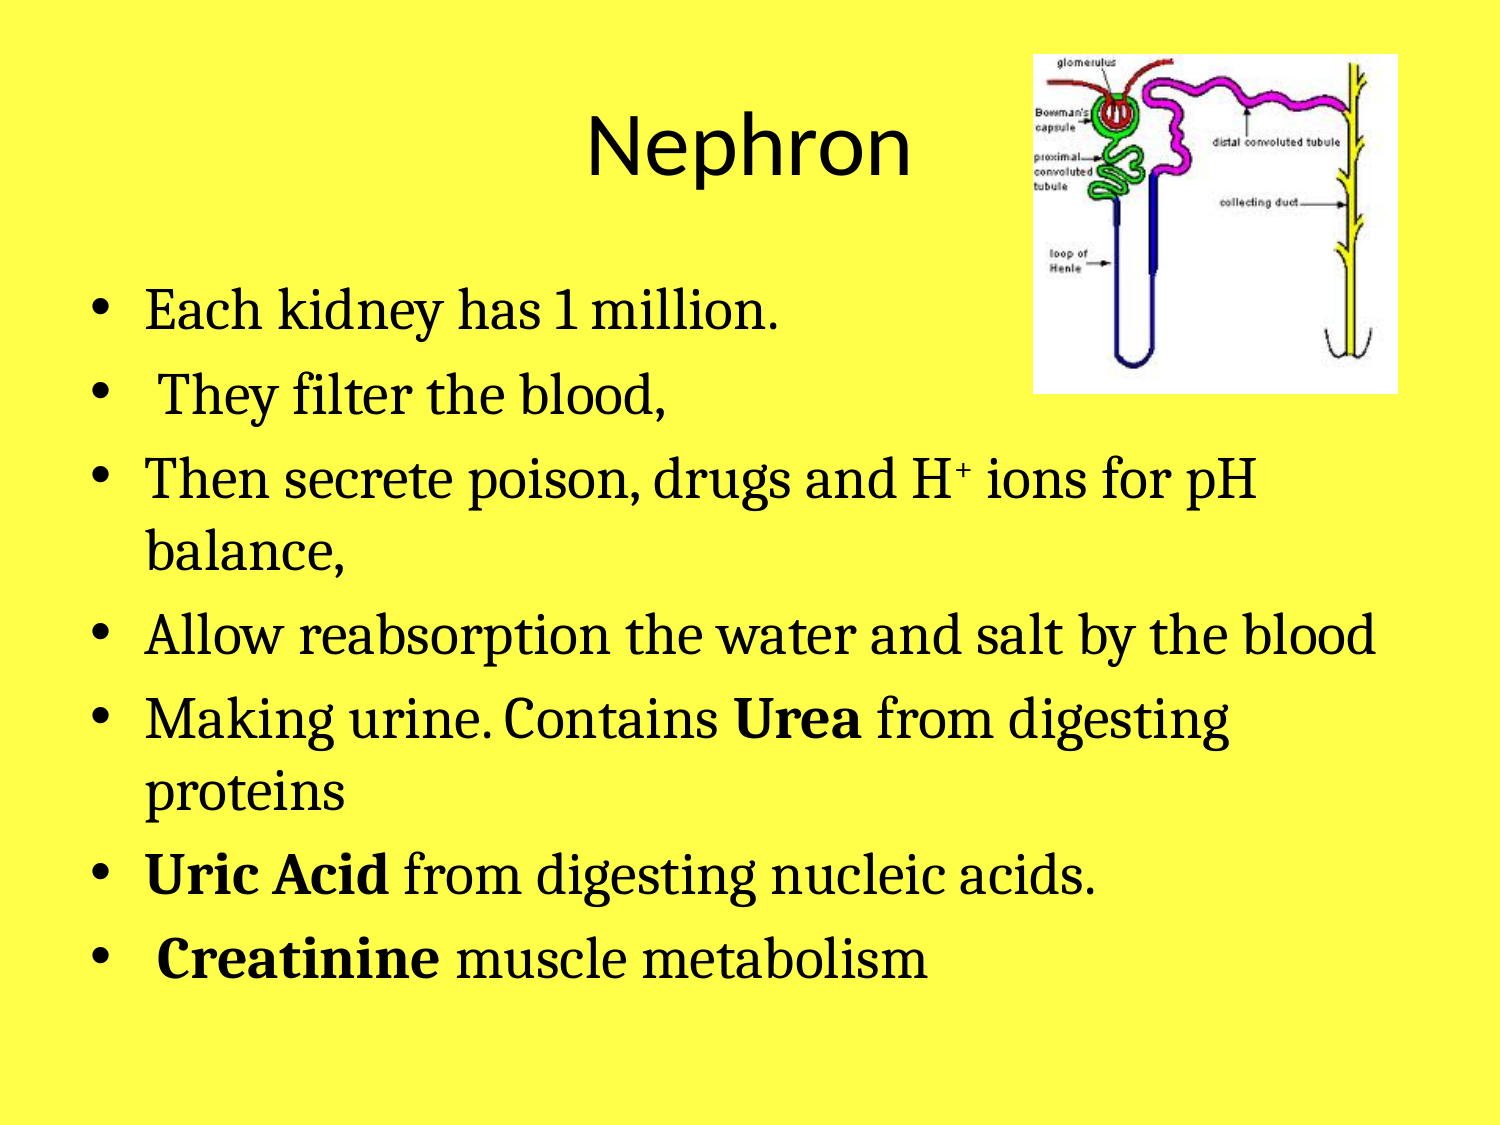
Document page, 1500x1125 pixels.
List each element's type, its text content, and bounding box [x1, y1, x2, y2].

picture [1033, 54, 1398, 394]
title Nephron [75, 45, 1425, 233]
list Each kidney has 1 million. They filter the blood, Then secrete poison, drugs and H+ ions for pH balance, Allow reabsorption the water and salt by the blood Making urine. Contains Urea from digesting proteins Uric Acid from digesting nucleic acids. Creatinine muscle metabolism [75, 262, 1425, 1005]
